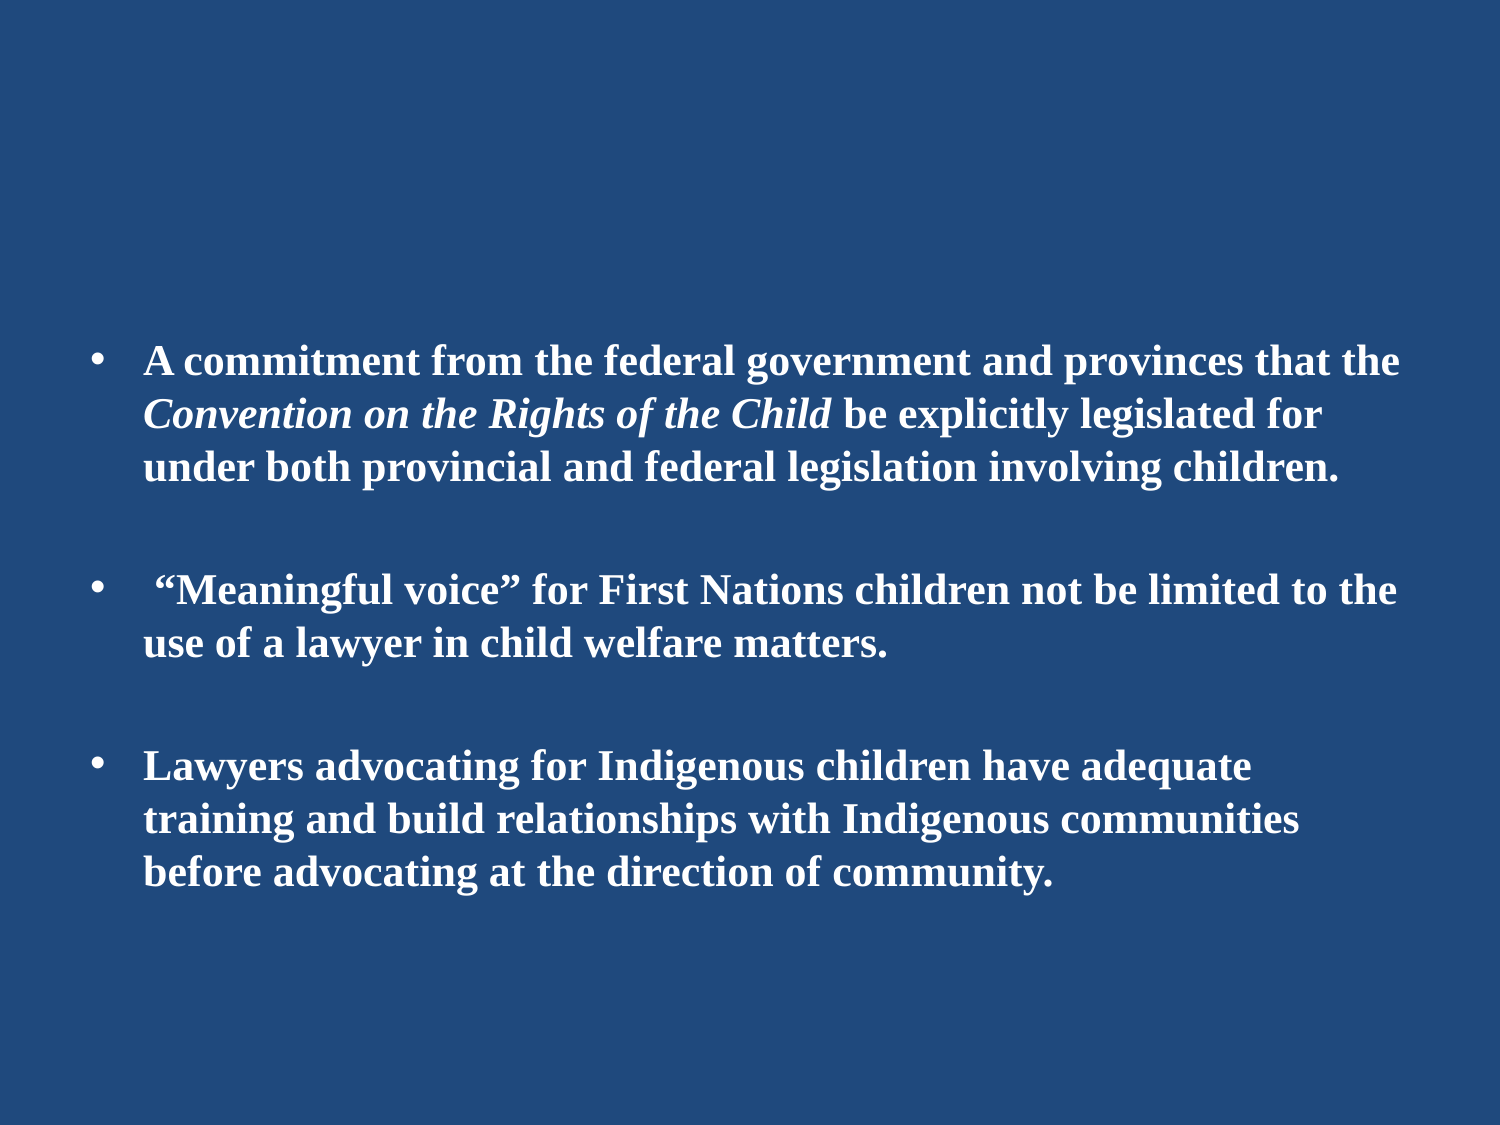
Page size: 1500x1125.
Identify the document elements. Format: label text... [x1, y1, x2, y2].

list A commitment from the federal government and provinces that the Convention on the Rights of the Child be explicitly legislated for under both provincial and federal legislation involving children. “Meaningful voice” for First Nations children not be limited to the use of a lawyer in child welfare matters. Lawyers advocating for Indigenous children have adequate training and build relationships with Indigenous communities before advocating at the direction of community. [75, 262, 1425, 1005]
